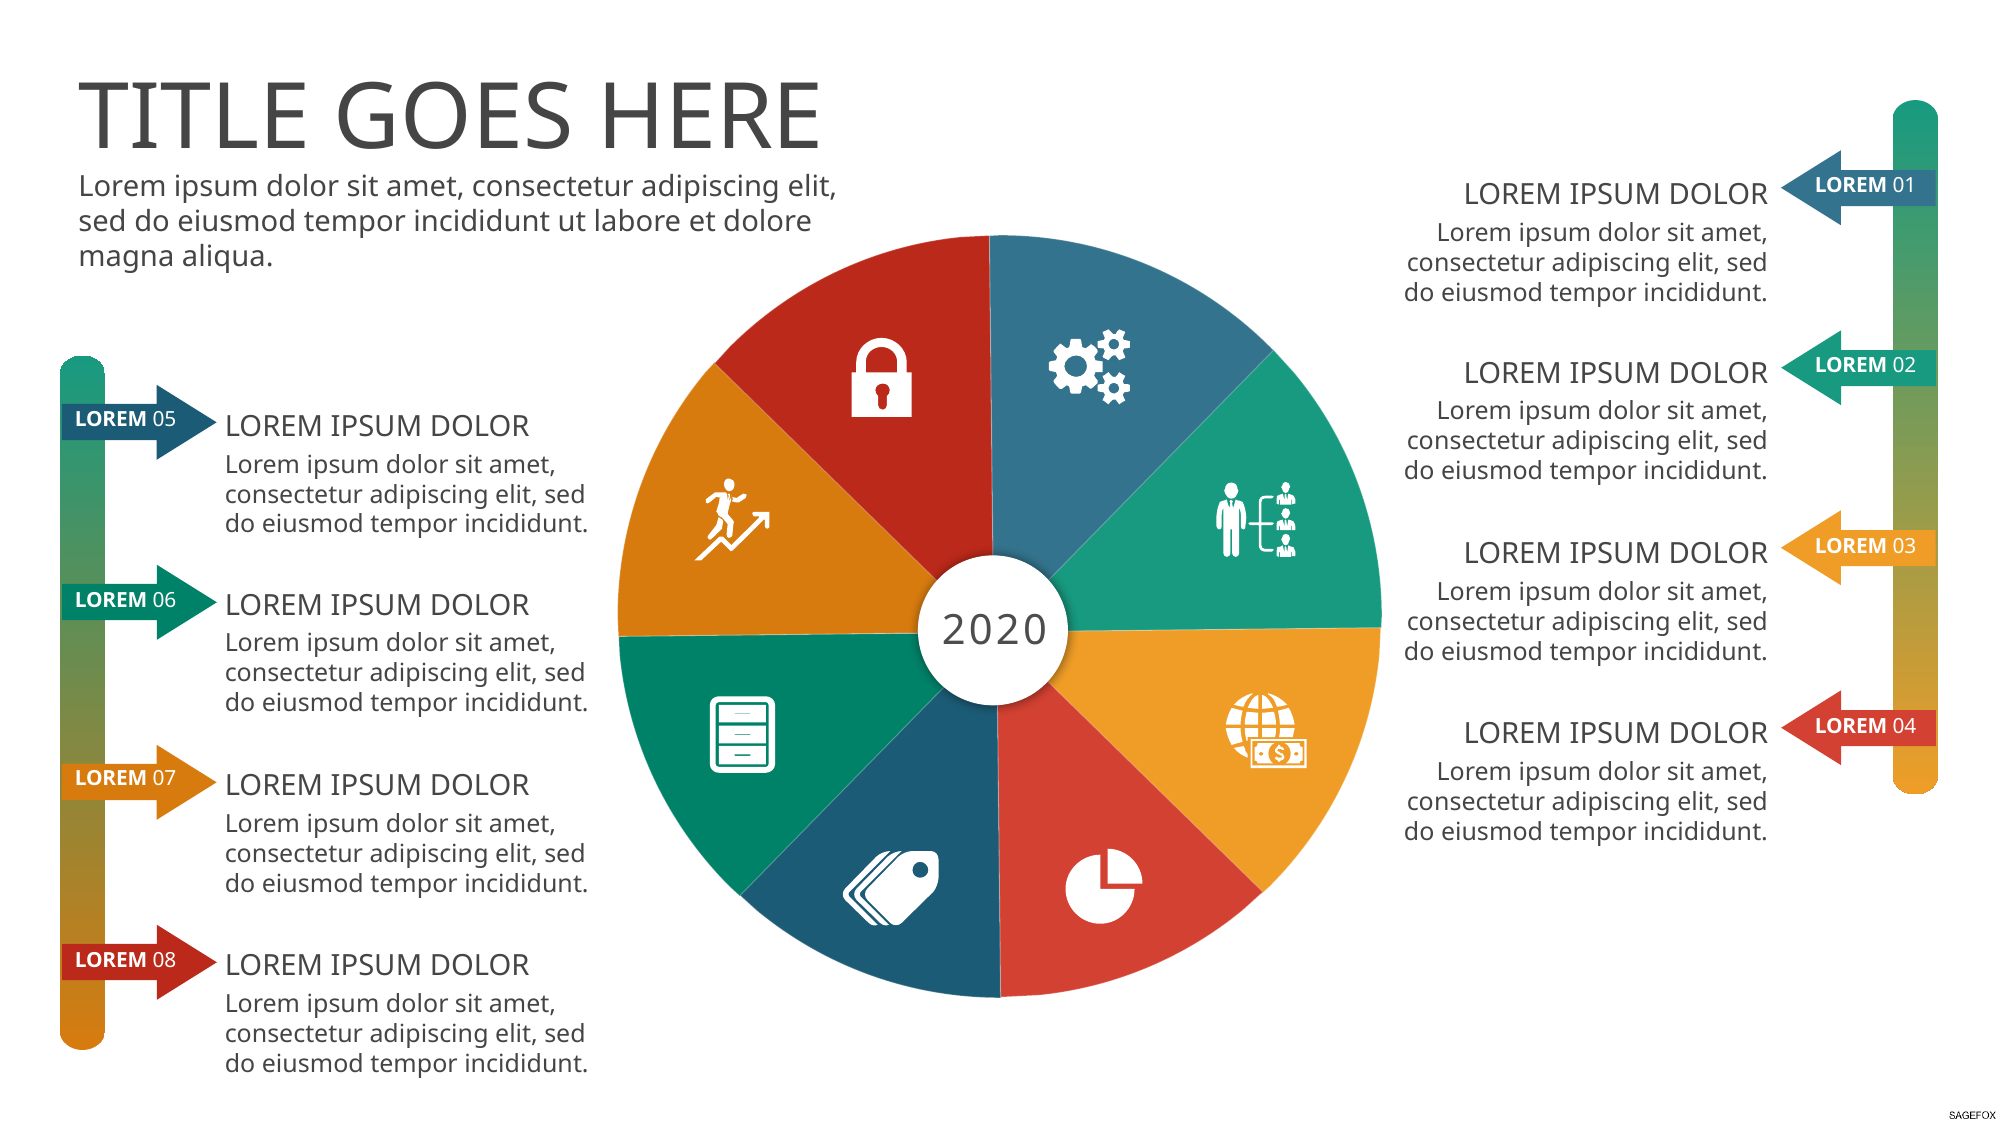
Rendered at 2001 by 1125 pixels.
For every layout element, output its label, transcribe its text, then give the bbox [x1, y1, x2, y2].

text_box [988, 234, 1275, 575]
text_box [58, 354, 106, 1052]
text_box [1891, 766, 1939, 796]
text_box LOREM IPSUM DOLOR Lorem ipsum dolor sit amet, consectetur adipiscing elit, sed do eiusmod tempor incididunt. [210, 399, 605, 546]
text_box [1216, 481, 1296, 557]
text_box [59, 924, 217, 1000]
text_box [916, 554, 1069, 707]
text_box [1048, 329, 1130, 405]
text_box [59, 564, 217, 640]
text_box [1780, 510, 1944, 586]
text_box [1056, 350, 1383, 630]
text_box TITLE GOES HERE Lorem ipsum dolor sit amet, consectetur adipiscing elit, sed do eiusmod tempor incididunt ut labore et dolore magna aliqua. [63, 49, 900, 280]
picture [1924, 1102, 2000, 1123]
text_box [59, 744, 217, 820]
text_box 2020 [927, 598, 1063, 659]
text_box LOREM IPSUM DOLOR Lorem ipsum dolor sit amet, consectetur adipiscing elit, sed do eiusmod tempor incididunt. [210, 759, 605, 905]
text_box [1780, 150, 1944, 226]
text_box [741, 695, 1002, 999]
text_box [842, 851, 939, 926]
text_box LOREM IPSUM DOLOR Lorem ipsum dolor sit amet, consectetur adipiscing elit, sed do eiusmod tempor incididunt. [1388, 527, 1784, 673]
text_box [1891, 406, 1939, 510]
text_box [709, 696, 776, 773]
text_box LOREM IPSUM DOLOR Lorem ipsum dolor sit amet, consectetur adipiscing elit, sed do eiusmod tempor incididunt. [210, 939, 605, 1085]
text_box [1056, 626, 1382, 893]
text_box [59, 384, 217, 460]
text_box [1225, 693, 1307, 769]
text_box [1107, 848, 1143, 884]
text_box LOREM IPSUM DOLOR Lorem ipsum dolor sit amet, consectetur adipiscing elit, sed do eiusmod tempor incididunt. [210, 578, 605, 724]
text_box [616, 360, 930, 638]
text_box LOREM IPSUM DOLOR Lorem ipsum dolor sit amet, consectetur adipiscing elit, sed do eiusmod tempor incididunt. [1388, 168, 1784, 314]
text_box [1891, 99, 1939, 150]
text_box LOREM IPSUM DOLOR Lorem ipsum dolor sit amet, consectetur adipiscing elit, sed do eiusmod tempor incididunt. [1388, 707, 1784, 853]
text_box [694, 477, 770, 561]
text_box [1781, 690, 1944, 766]
text_box LOREM IPSUM DOLOR Lorem ipsum dolor sit amet, consectetur adipiscing elit, sed do eiusmod tempor incididunt. [1388, 346, 1784, 492]
text_box [999, 688, 1265, 999]
text_box [1891, 226, 1939, 330]
text_box [1891, 586, 1939, 690]
text_box [713, 234, 991, 576]
text_box [617, 635, 939, 898]
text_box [1781, 330, 1944, 406]
text_box [1065, 854, 1135, 924]
text_box [851, 337, 912, 417]
